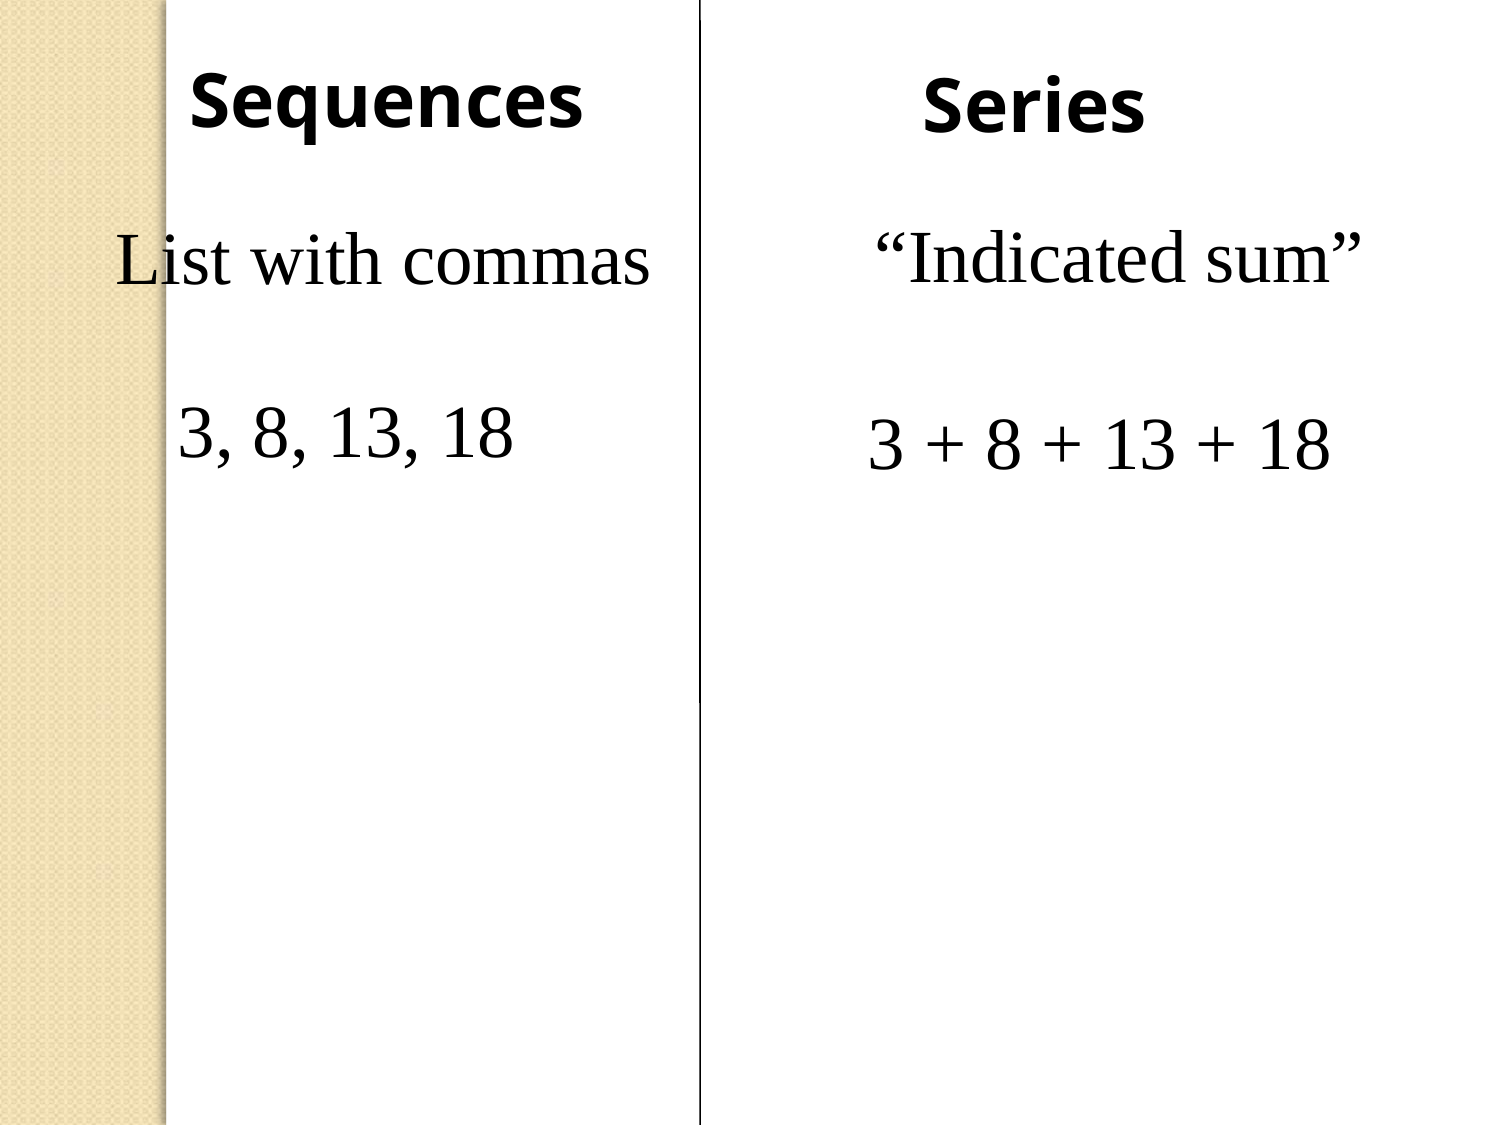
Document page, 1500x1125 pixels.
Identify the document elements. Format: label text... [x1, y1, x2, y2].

text_box 3 + 8 + 13 + 18 [853, 387, 1348, 493]
text_box Series [908, 49, 1162, 155]
text_box List with commas [100, 202, 668, 307]
text_box “Indicated sum” [860, 200, 1379, 306]
text_box 3, 8, 13, 18 [162, 374, 530, 480]
picture [0, 0, 166, 1125]
text_box Sequences [174, 44, 699, 150]
